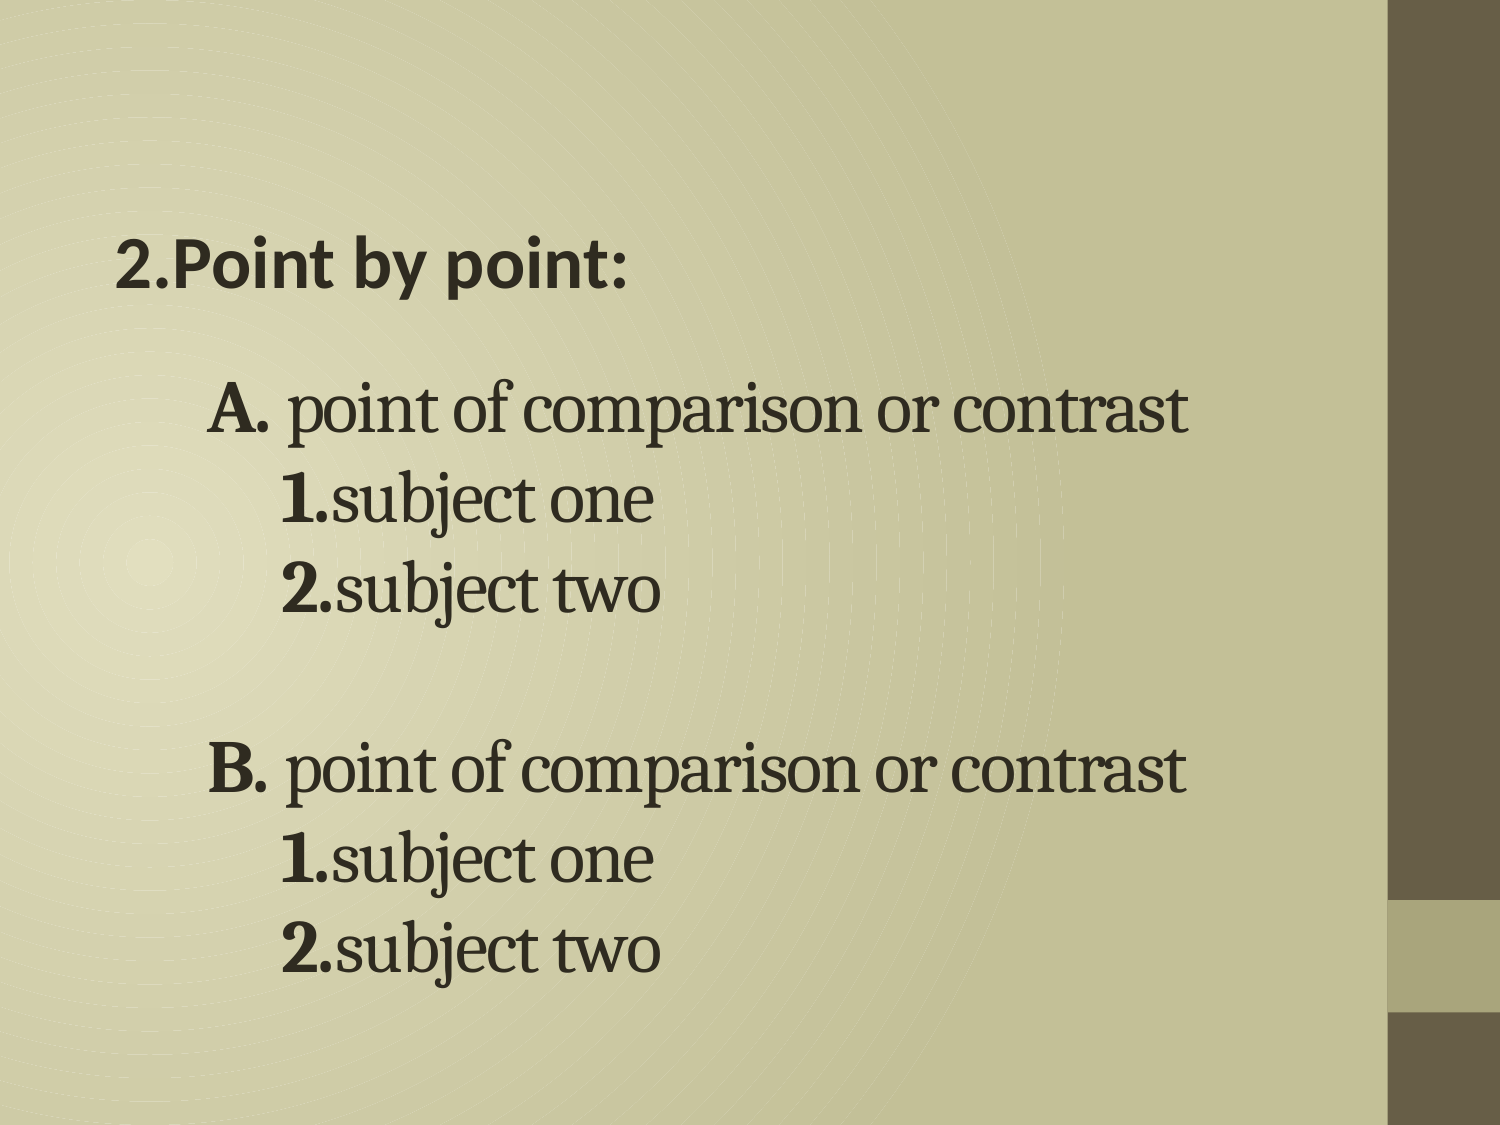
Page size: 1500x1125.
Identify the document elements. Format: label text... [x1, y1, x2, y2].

text_box 2.Point by point: [99, 206, 750, 312]
title A. point of comparison or contrast 1.subject one 2.subject two B. point of comparison or contrast 1.subject one 2.subject two [162, 275, 1438, 1075]
